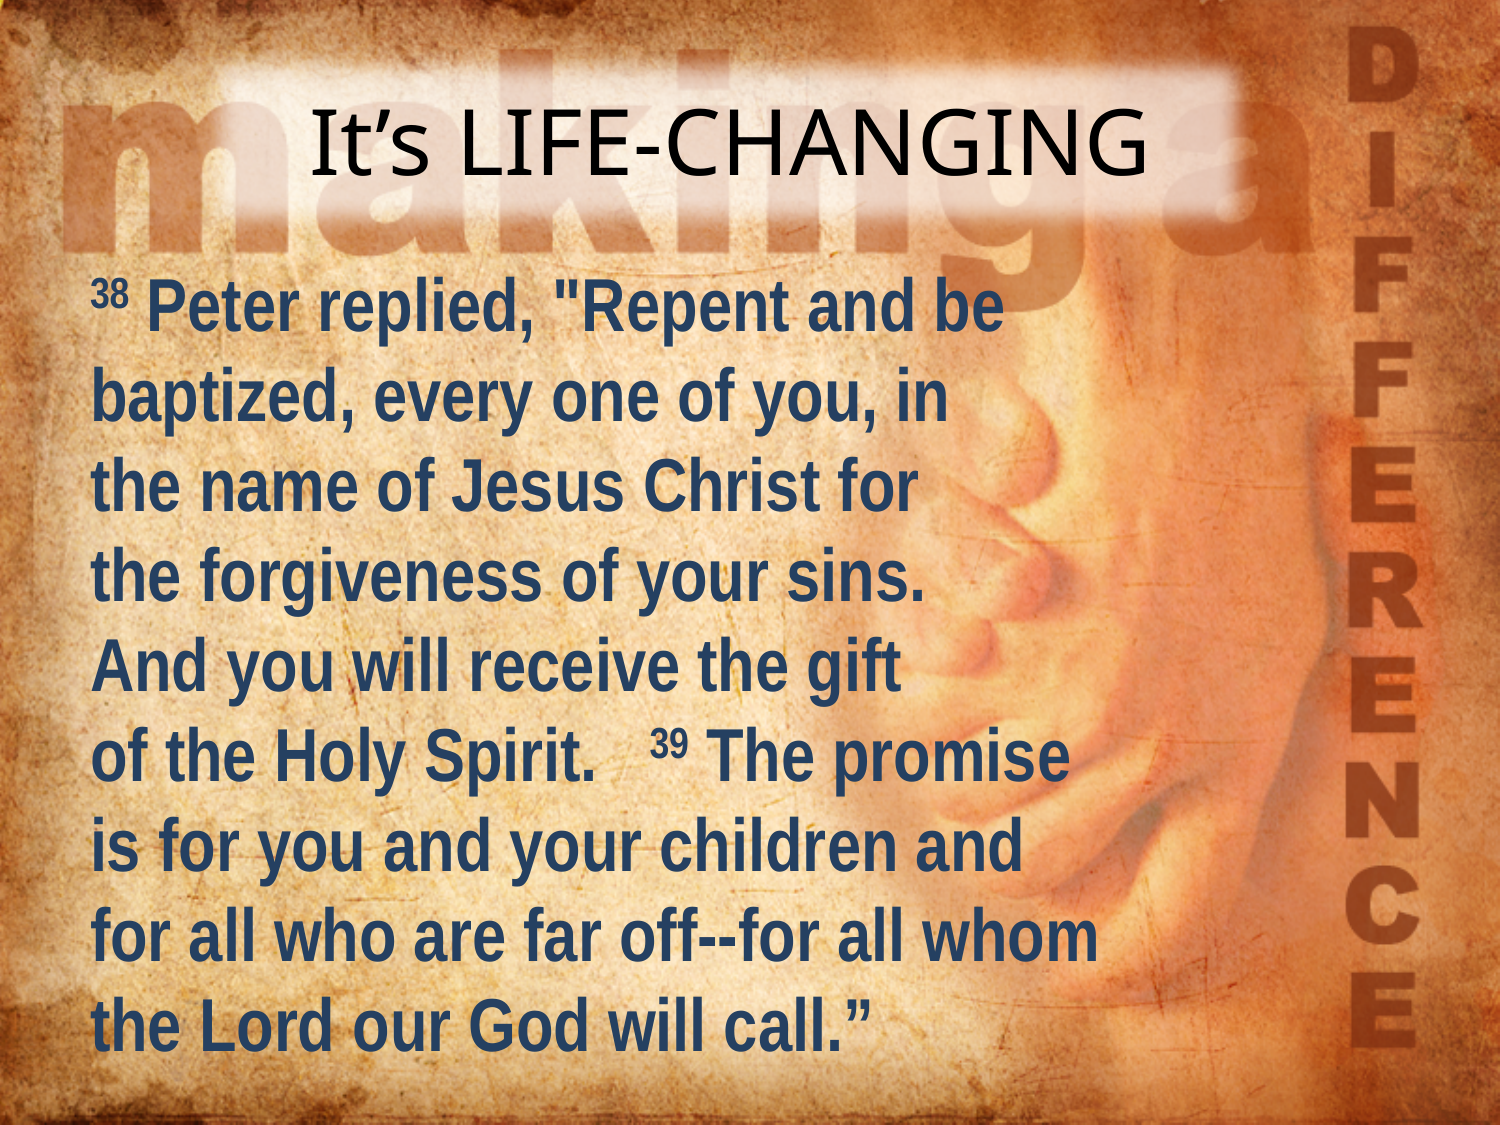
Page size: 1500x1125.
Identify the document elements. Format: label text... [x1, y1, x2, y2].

list 38 Peter replied, "Repent and be baptized, every one of you, in the name of Jesus Christ for the forgiveness of your sins. And you will receive the gift of the Holy Spirit. 39 The promise is for you and your children and for all who are far off--for all whom the Lord our God will call.” [75, 248, 1132, 993]
picture [0, 0, 1500, 1125]
title It’s LIFE-CHANGING [37, 45, 1425, 233]
